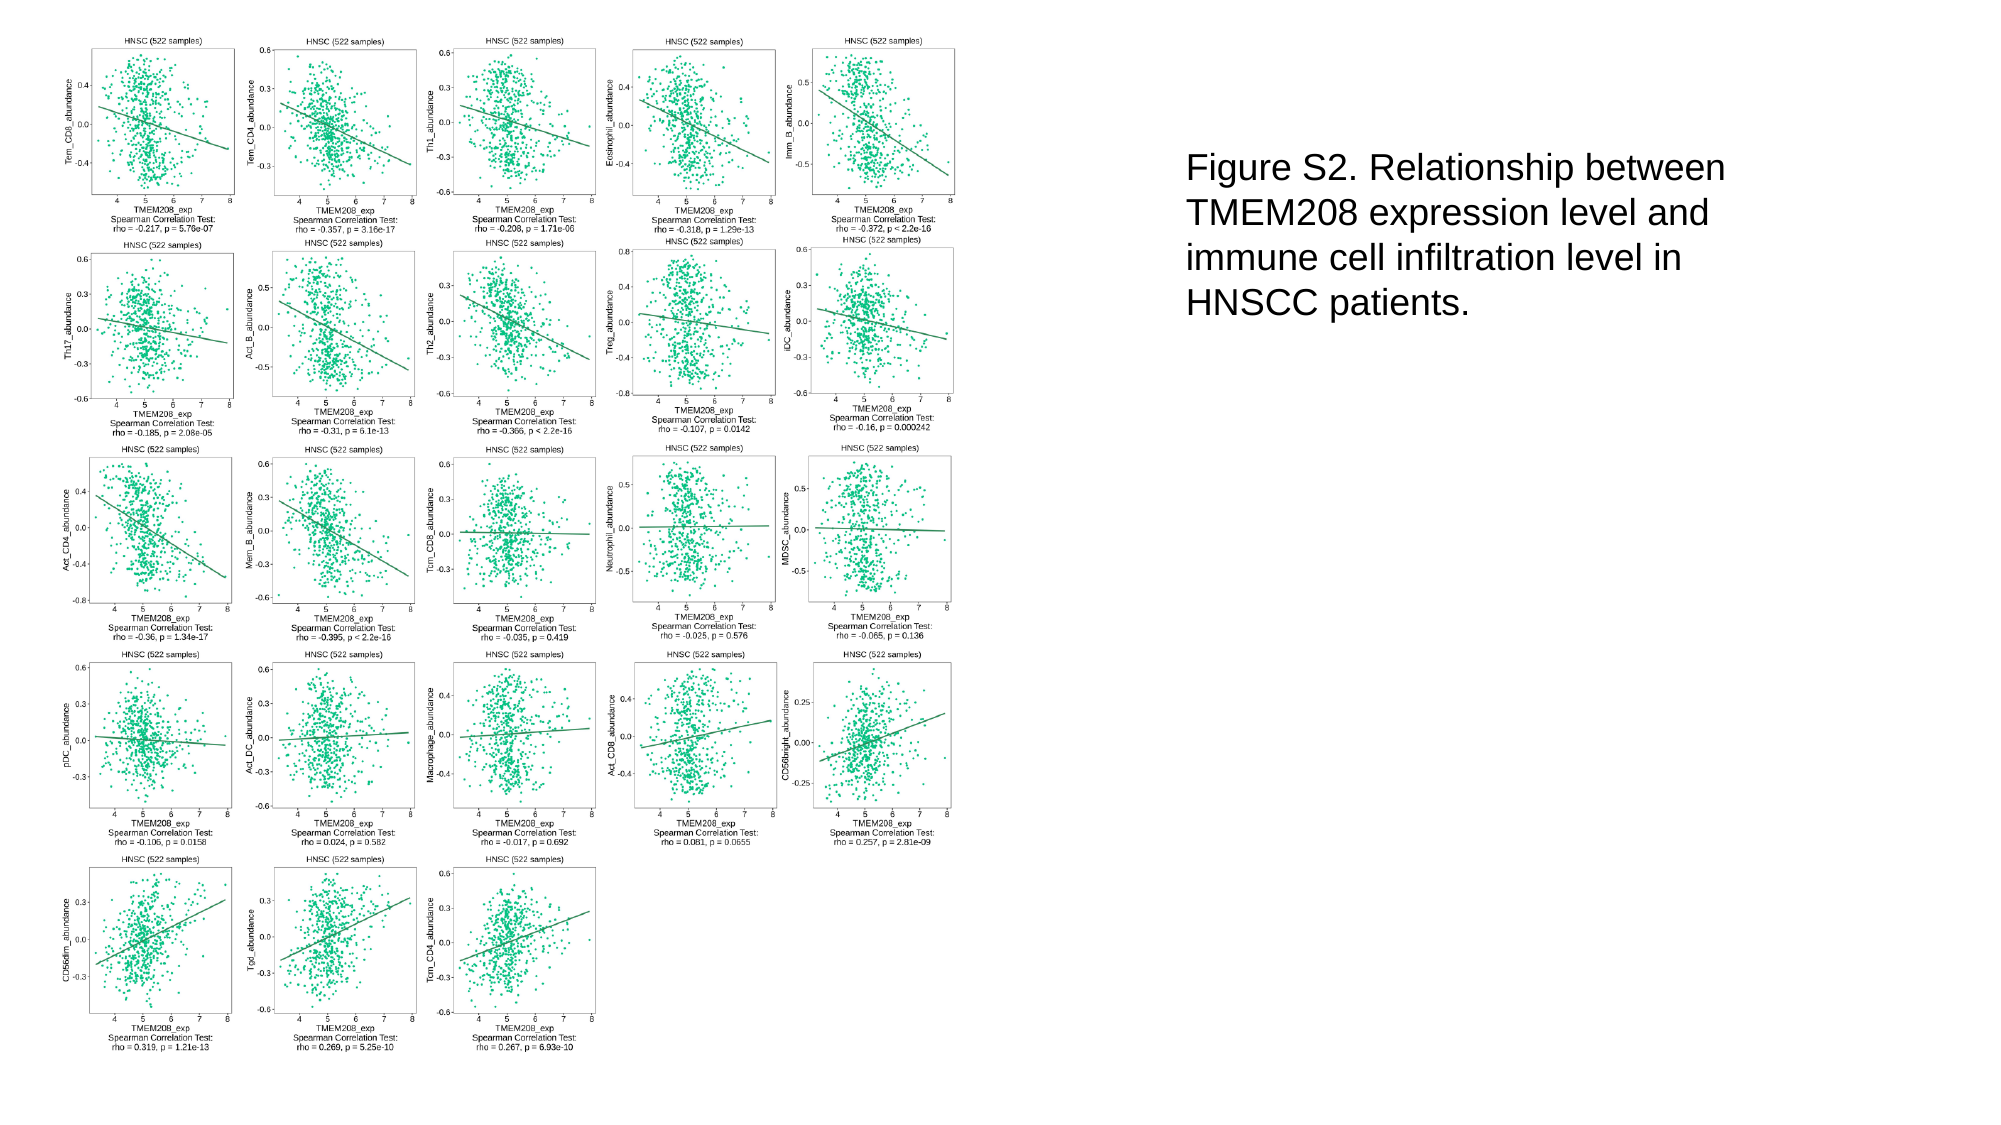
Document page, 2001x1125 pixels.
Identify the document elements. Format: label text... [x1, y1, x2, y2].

picture [59, 33, 959, 1056]
text_box Figure S2. Relationship between TMEM208 expression level and immune cell infiltration level in HNSCC patients. [1171, 135, 1838, 331]
